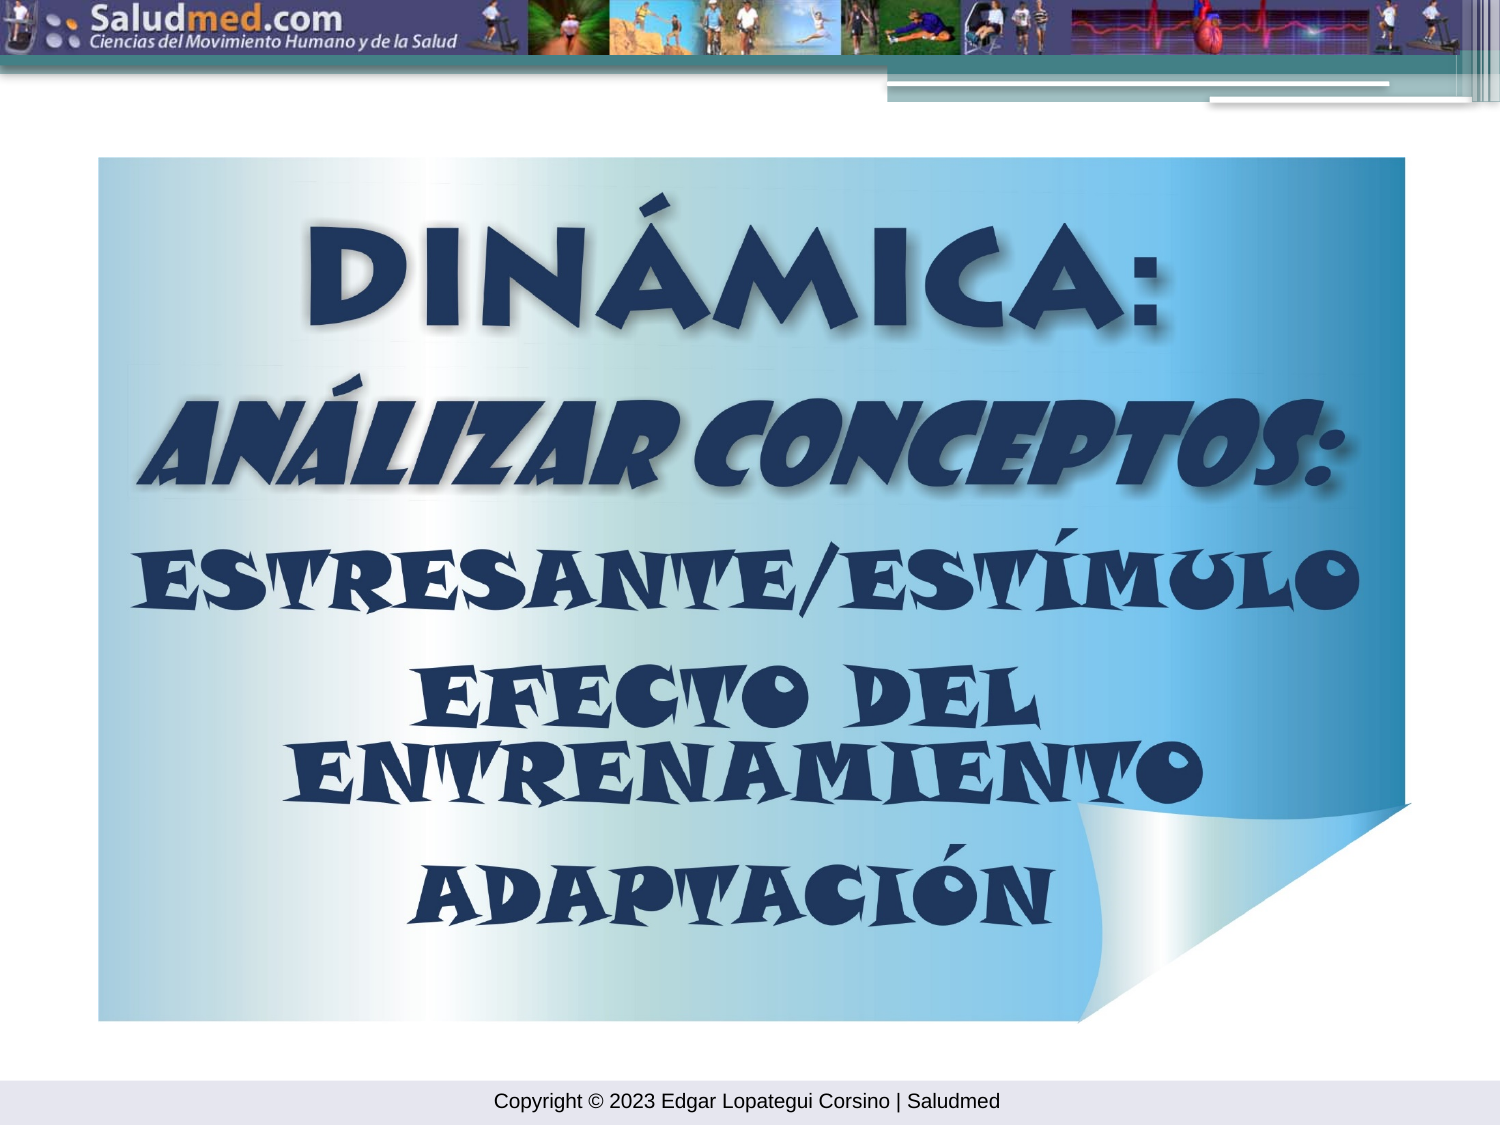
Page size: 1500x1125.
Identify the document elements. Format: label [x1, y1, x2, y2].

picture [0, 0, 1460, 55]
picture [98, 157, 1412, 1024]
